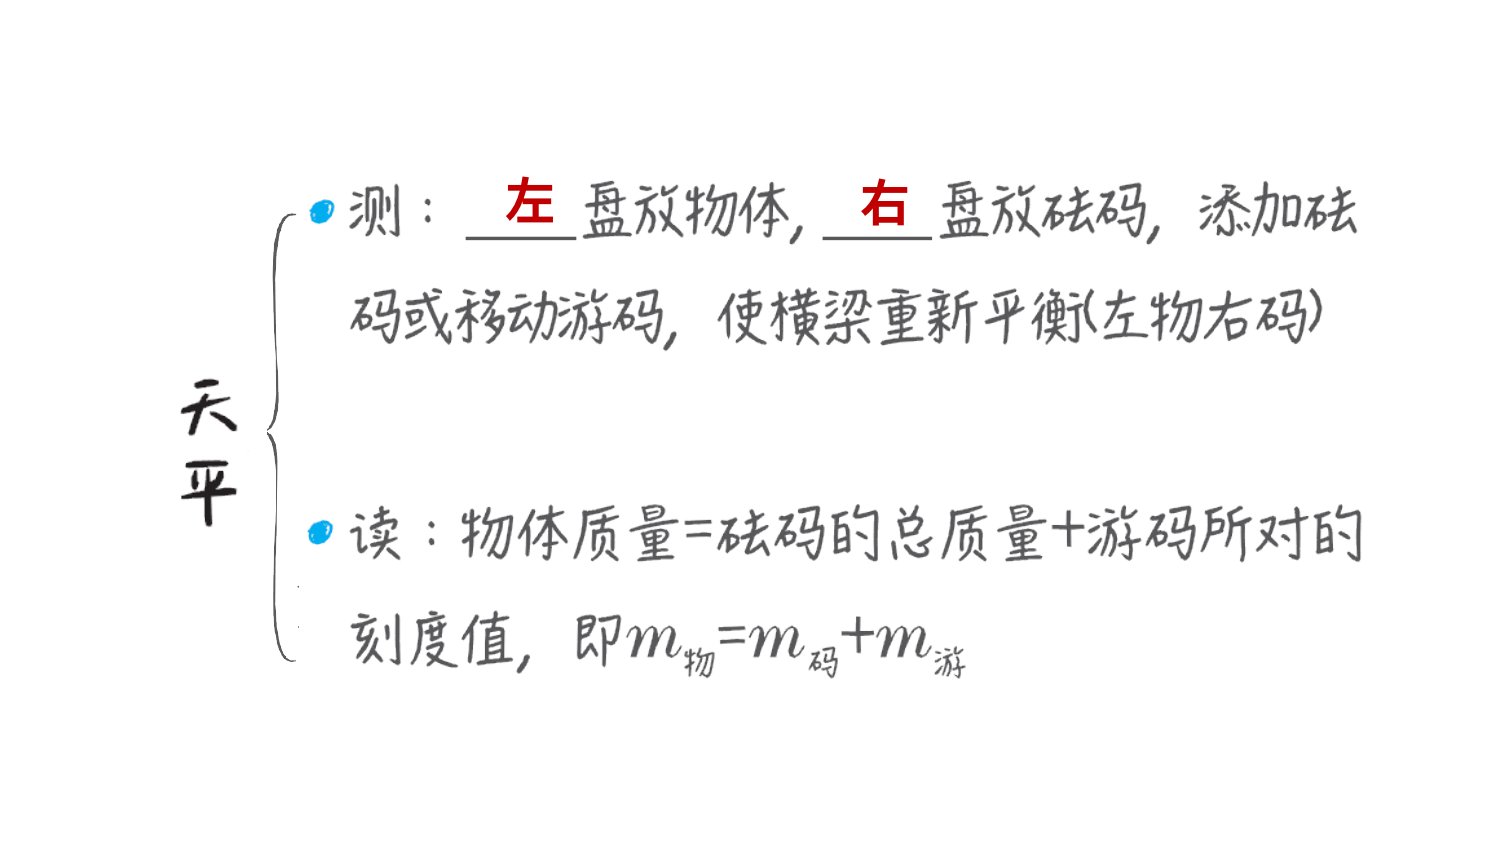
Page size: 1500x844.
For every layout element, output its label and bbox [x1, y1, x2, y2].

picture [142, 350, 250, 552]
picture [266, 149, 1407, 706]
